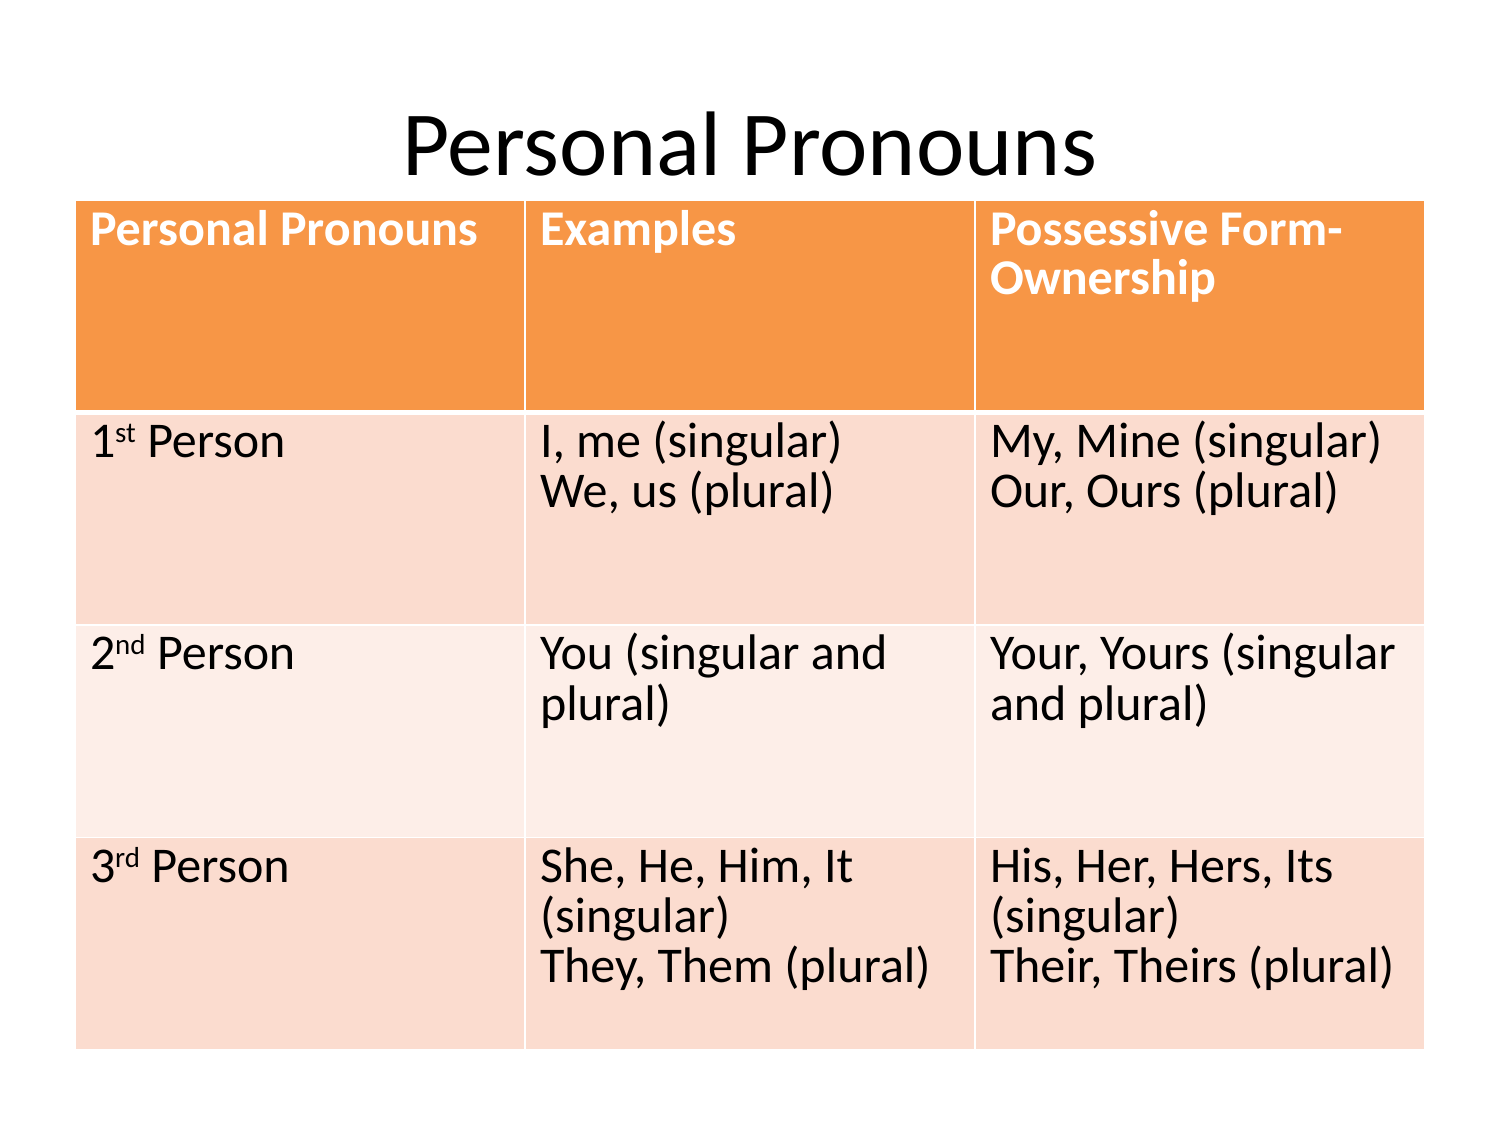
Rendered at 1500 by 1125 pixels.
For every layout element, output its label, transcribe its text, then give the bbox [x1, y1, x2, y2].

table_cell 1st Person [76, 415, 524, 624]
table_header Personal Pronouns [76, 201, 524, 410]
table_cell You (singular and plural) [526, 626, 974, 837]
title Personal Pronouns [75, 45, 1425, 199]
table_cell Your, Yours (singular and plural) [976, 626, 1424, 837]
table_cell 2nd Person [76, 626, 524, 837]
table_header Possessive Form-Ownership [976, 201, 1424, 410]
table_cell My, Mine (singular) Our, Ours (plural) [976, 415, 1424, 624]
table_cell I, me (singular) We, us (plural) [526, 415, 974, 624]
table_cell She, He, Him, It (singular) They, Them (plural) [526, 838, 974, 1049]
table_header Examples [526, 201, 974, 410]
table_cell His, Her, Hers, Its (singular) Their, Theirs (plural) [976, 838, 1424, 1049]
table_cell 3rd Person [76, 838, 524, 1049]
